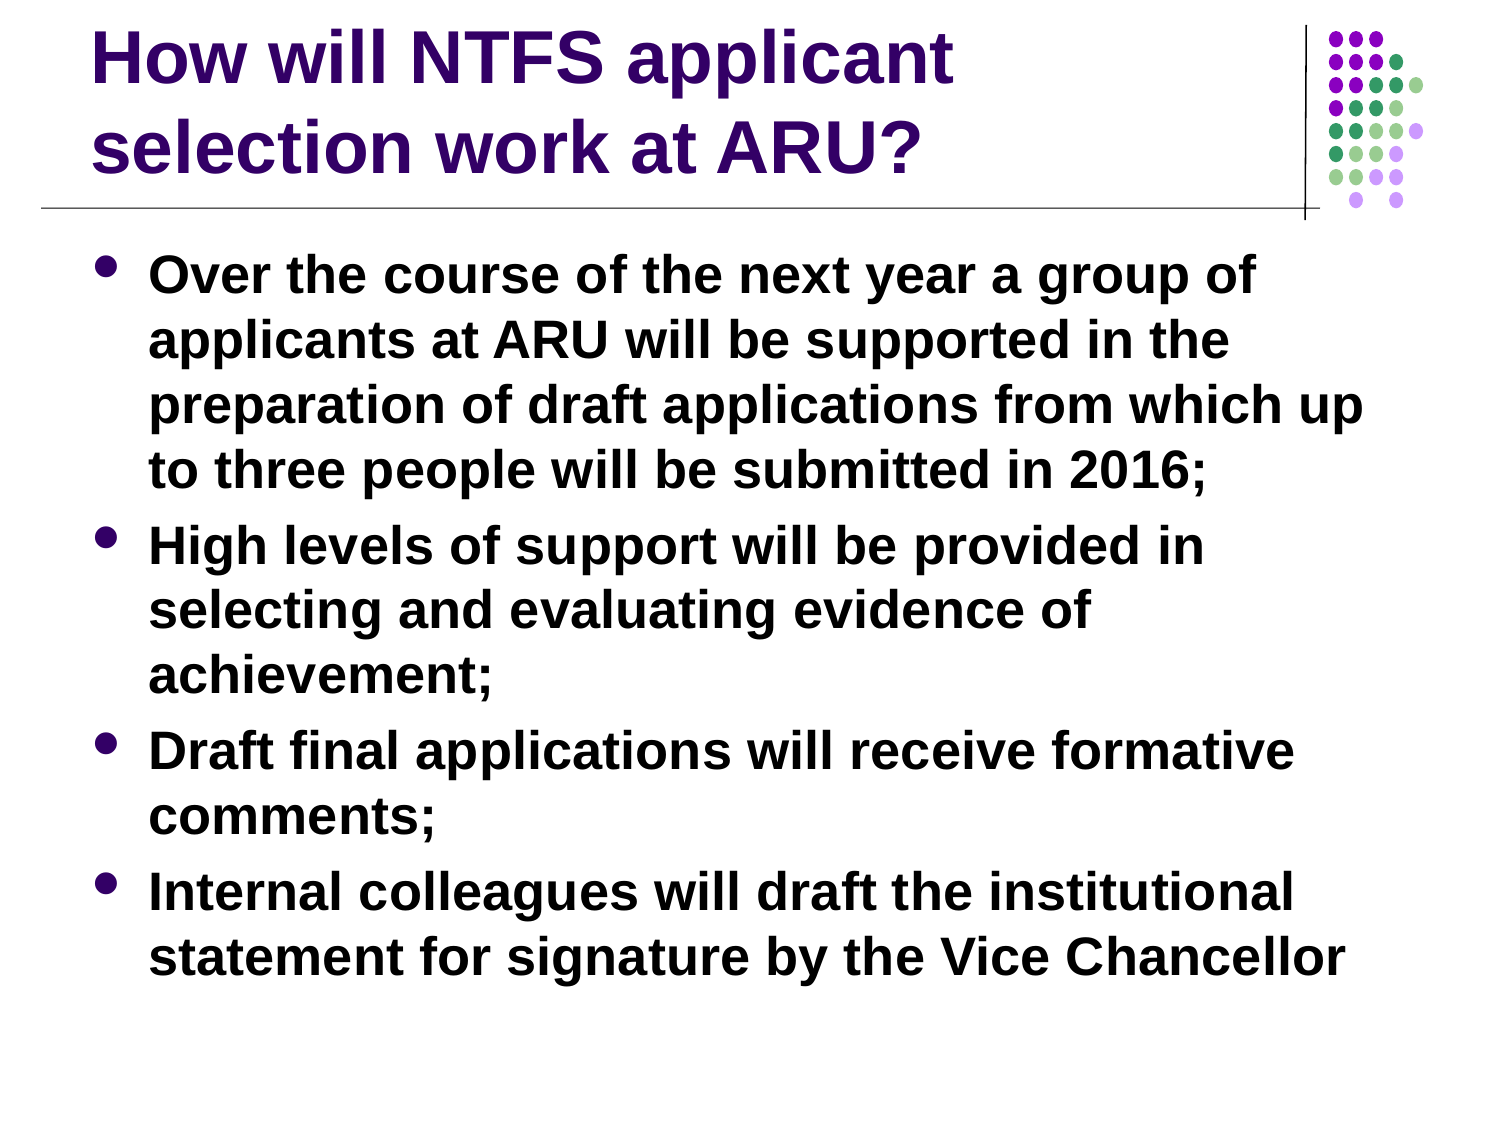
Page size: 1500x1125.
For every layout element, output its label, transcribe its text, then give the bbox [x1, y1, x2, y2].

title How will NTFS applicant selection work at ARU? [74, 19, 1313, 197]
list Over the course of the next year a group of applicants at ARU will be supported in the preparation of draft applications from which up to three people will be submitted in 2016; High levels of support will be provided in selecting and evaluating evidence of achievement; Draft final applications will receive formative comments; Internal colleagues will draft the institutional statement for signature by the Vice Chancellor [76, 231, 1428, 1018]
